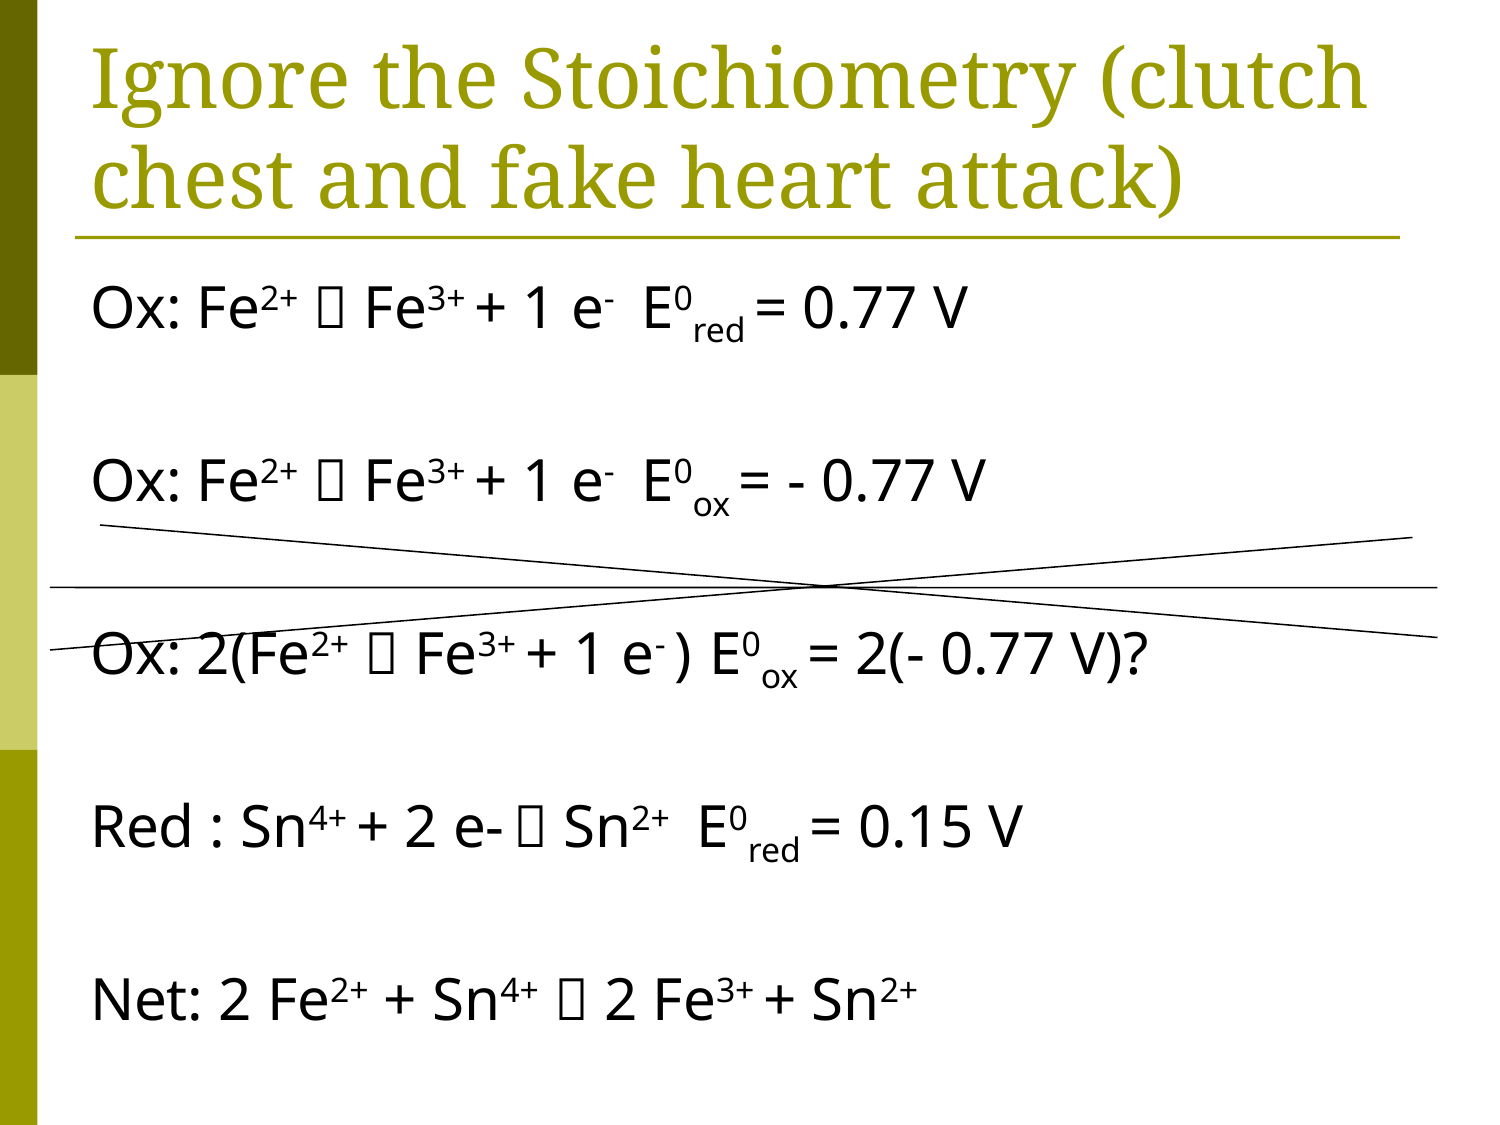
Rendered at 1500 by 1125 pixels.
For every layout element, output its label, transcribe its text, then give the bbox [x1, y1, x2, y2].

title Ignore the Stoichiometry (clutch chest and fake heart attack) [75, 45, 1425, 233]
list Ox: Fe2+  Fe3+ + 1 e- E0red = 0.77 V Ox: Fe2+  Fe3+ + 1 e- E0ox = - 0.77 V Ox: 2(Fe2+  Fe3+ + 1 e- ) E0ox = 2(- 0.77 V)? Red : Sn4+ + 2 e-  Sn2+ E0red = 0.15 V Net: 2 Fe2+ + Sn4+  2 Fe3+ + Sn2+ [75, 262, 1463, 1006]
